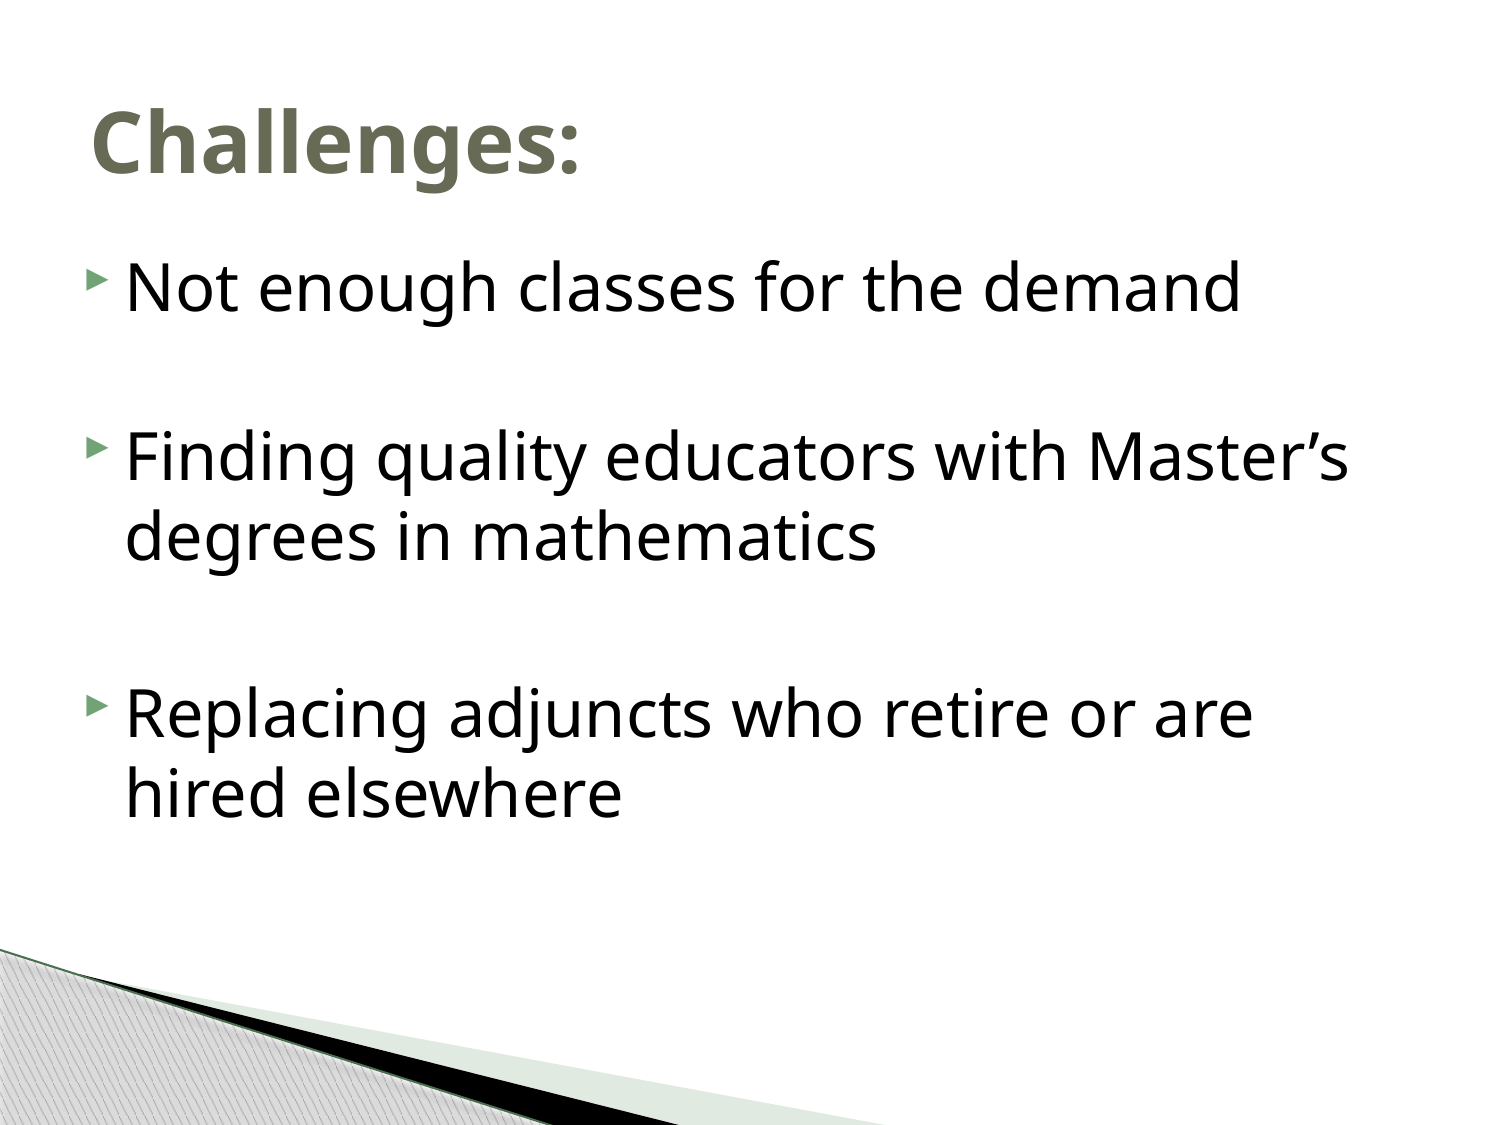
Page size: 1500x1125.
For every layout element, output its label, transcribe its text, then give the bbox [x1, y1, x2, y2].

list Not enough classes for the demand Finding quality educators with Master’s degrees in mathematics Replacing adjuncts who retire or are hired elsewhere [50, 237, 1450, 1088]
title Challenges: [75, 45, 1425, 233]
